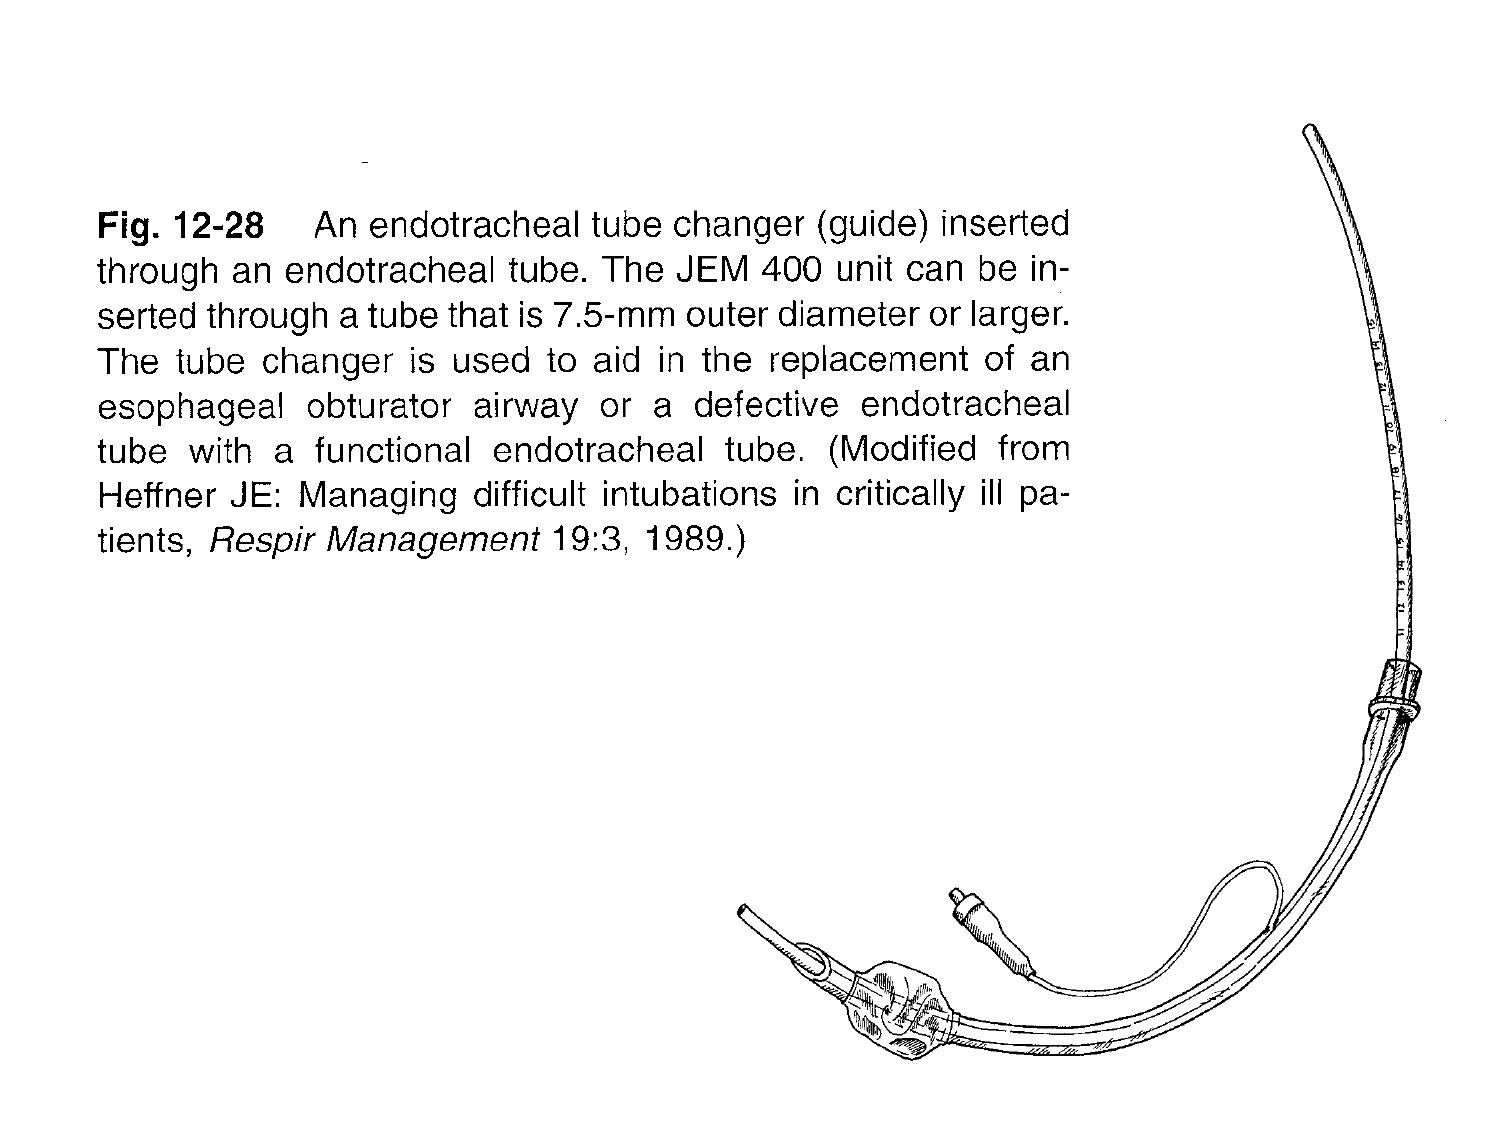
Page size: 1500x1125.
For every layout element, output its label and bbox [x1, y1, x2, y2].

picture [49, 87, 1451, 1088]
